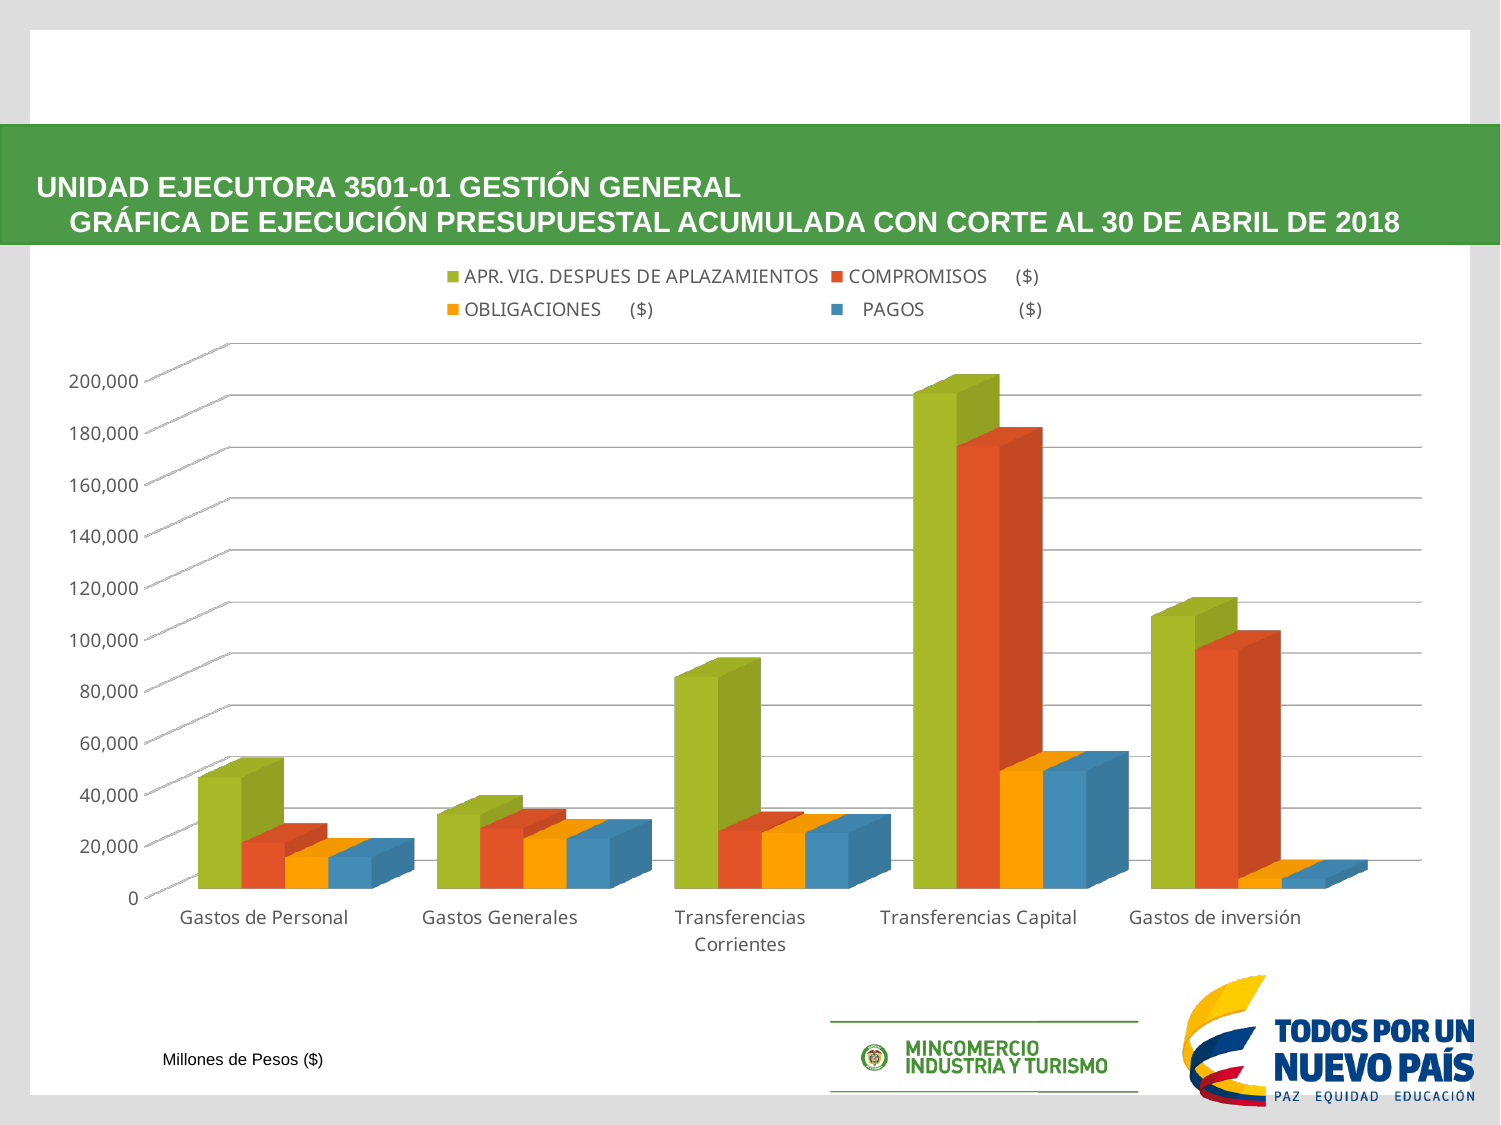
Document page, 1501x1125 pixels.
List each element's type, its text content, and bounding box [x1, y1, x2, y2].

text_box UNIDAD EJECUTORA 3501-01 GESTIÓN GENERAL GRÁFICA DE EJECUCIÓN PRESUPUESTAL ACUMULADA CON CORTE AL 30 DE ABRIL DE 2018 [0, 160, 1471, 246]
chart [29, 246, 1461, 988]
text_box Millones de Pesos ($) [147, 1041, 349, 1076]
picture [820, 968, 1493, 1115]
